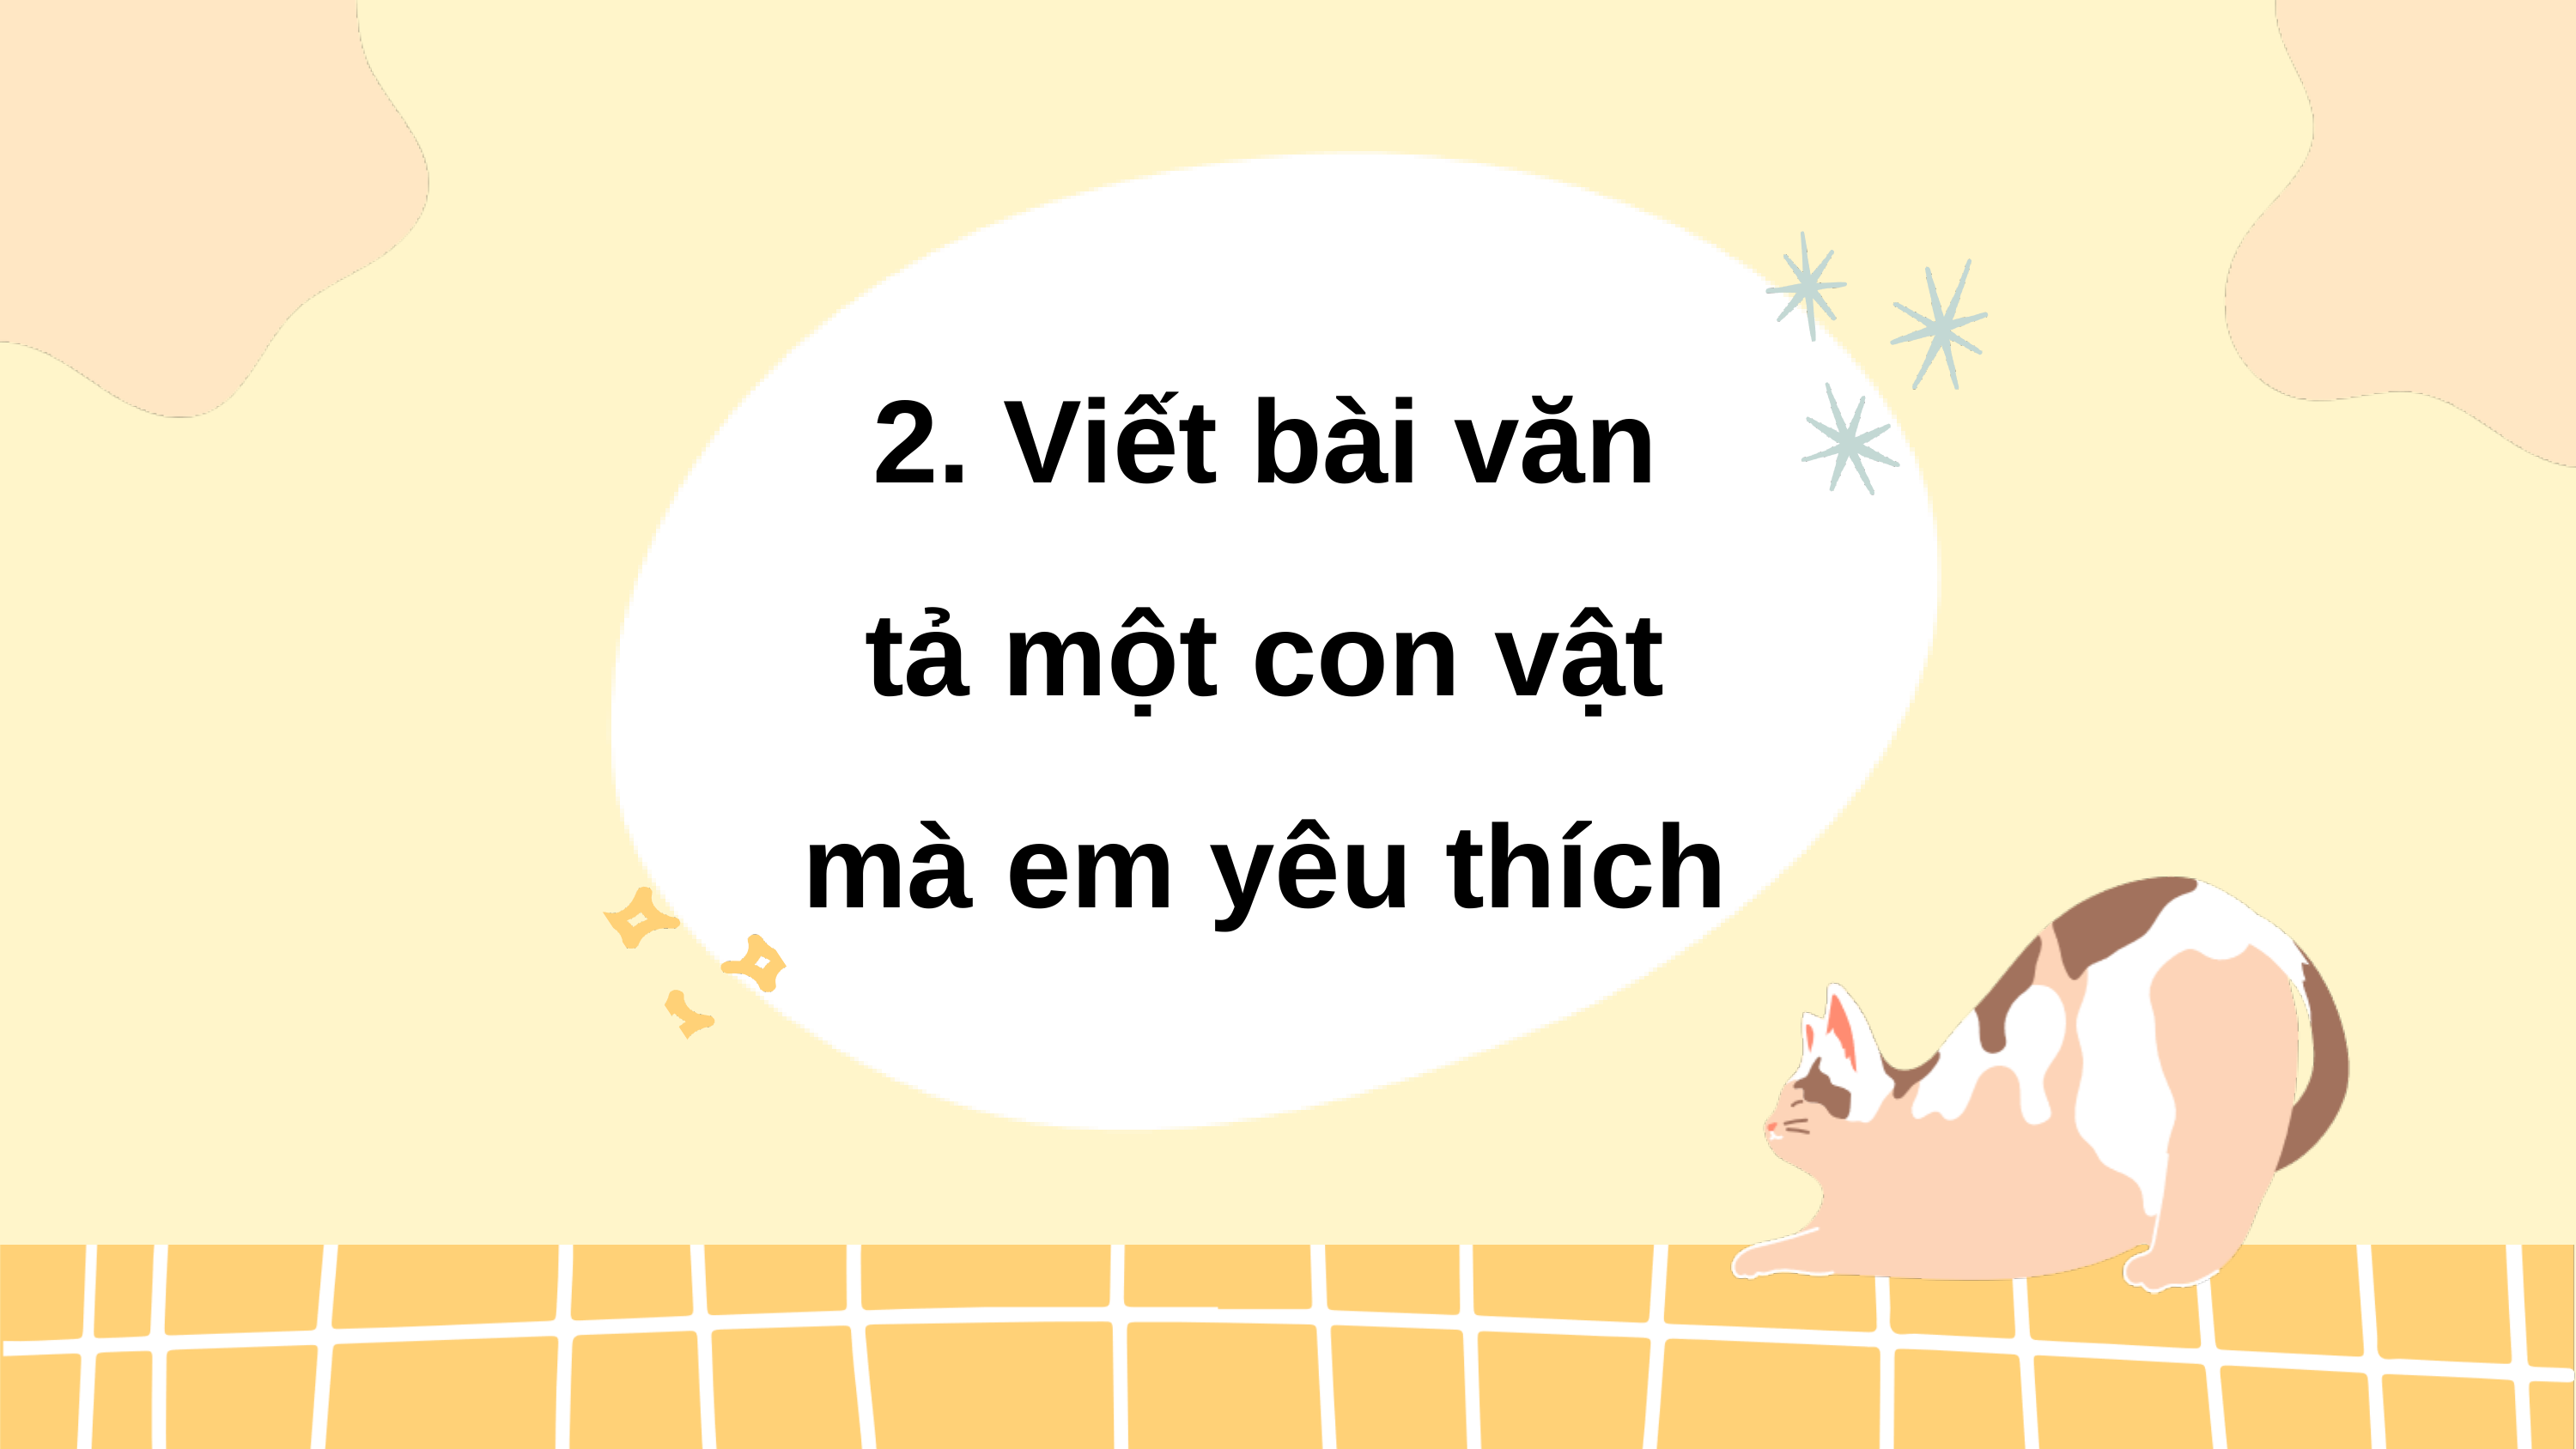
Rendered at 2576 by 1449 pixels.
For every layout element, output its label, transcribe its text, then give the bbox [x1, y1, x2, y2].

text_box 2. Viết bài văn tả một con vật mà em yêu thích [593, 151, 1983, 1175]
text_box [1728, 876, 2354, 1295]
text_box [0, 0, 434, 427]
text_box [0, 1245, 2576, 1449]
text_box [594, 831, 801, 1056]
text_box [2221, 0, 2576, 476]
text_box [1765, 230, 1989, 495]
